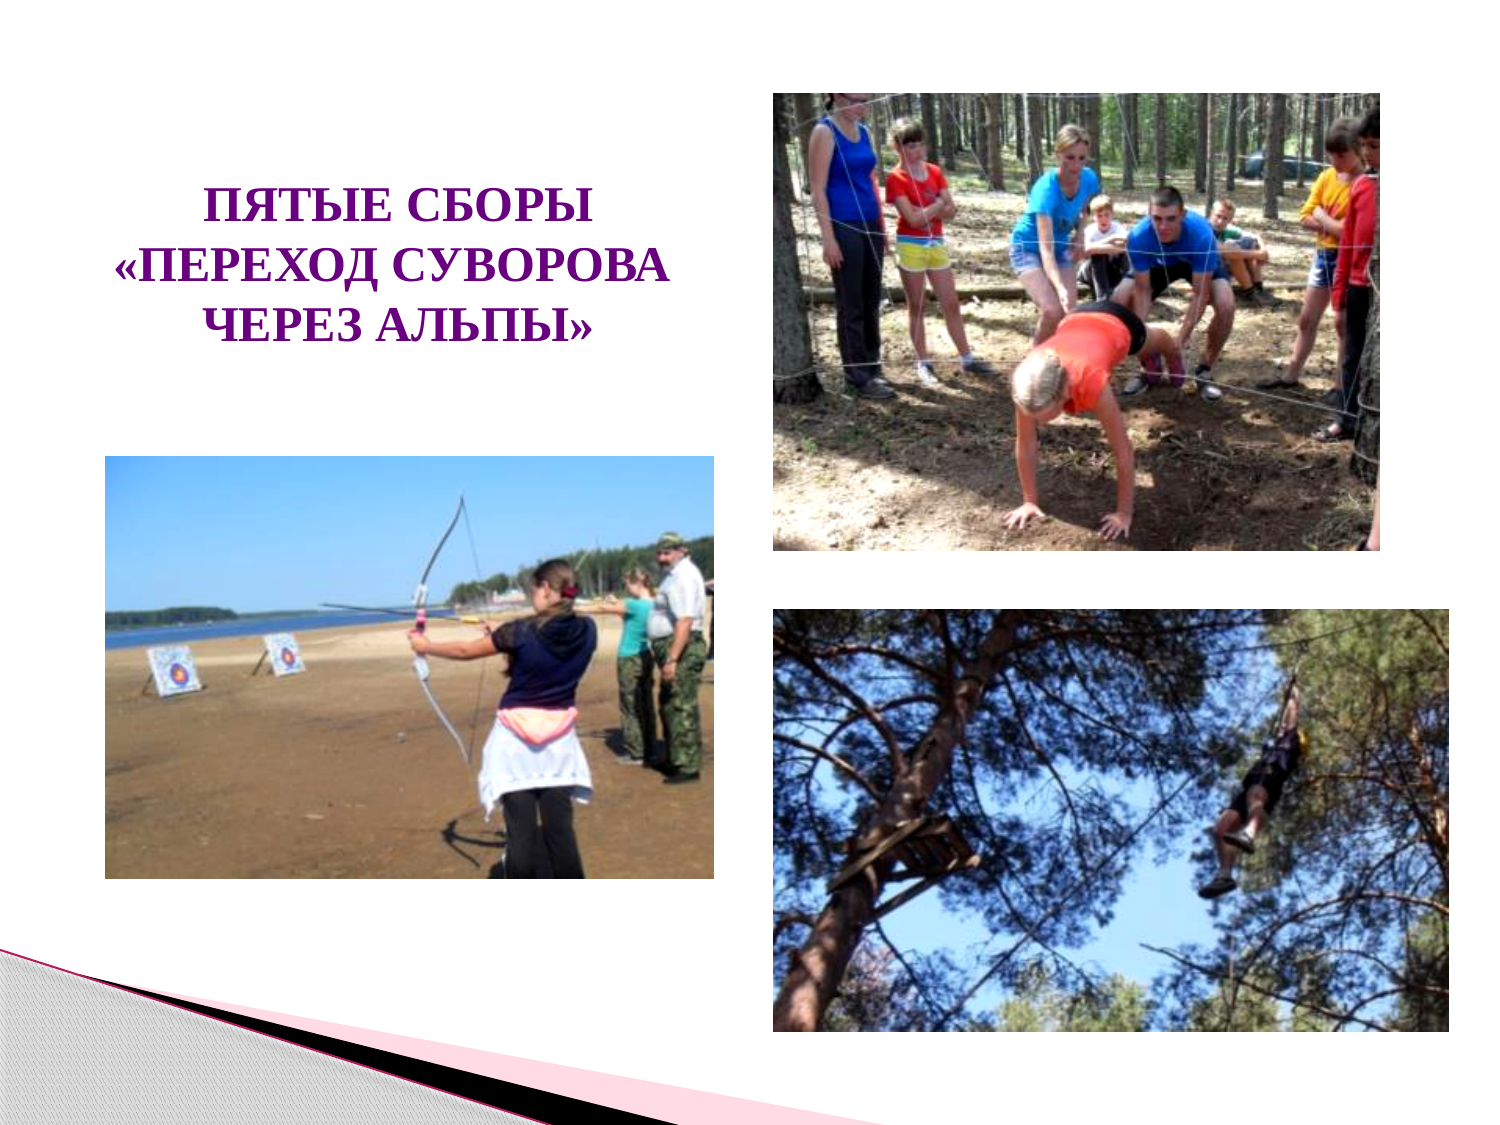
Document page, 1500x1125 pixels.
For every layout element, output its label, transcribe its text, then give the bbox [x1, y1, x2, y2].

picture [773, 609, 1449, 1032]
picture [105, 456, 715, 880]
text_box пятые сборы «переход суворова через альпы» [46, 163, 750, 359]
picture [773, 93, 1380, 551]
